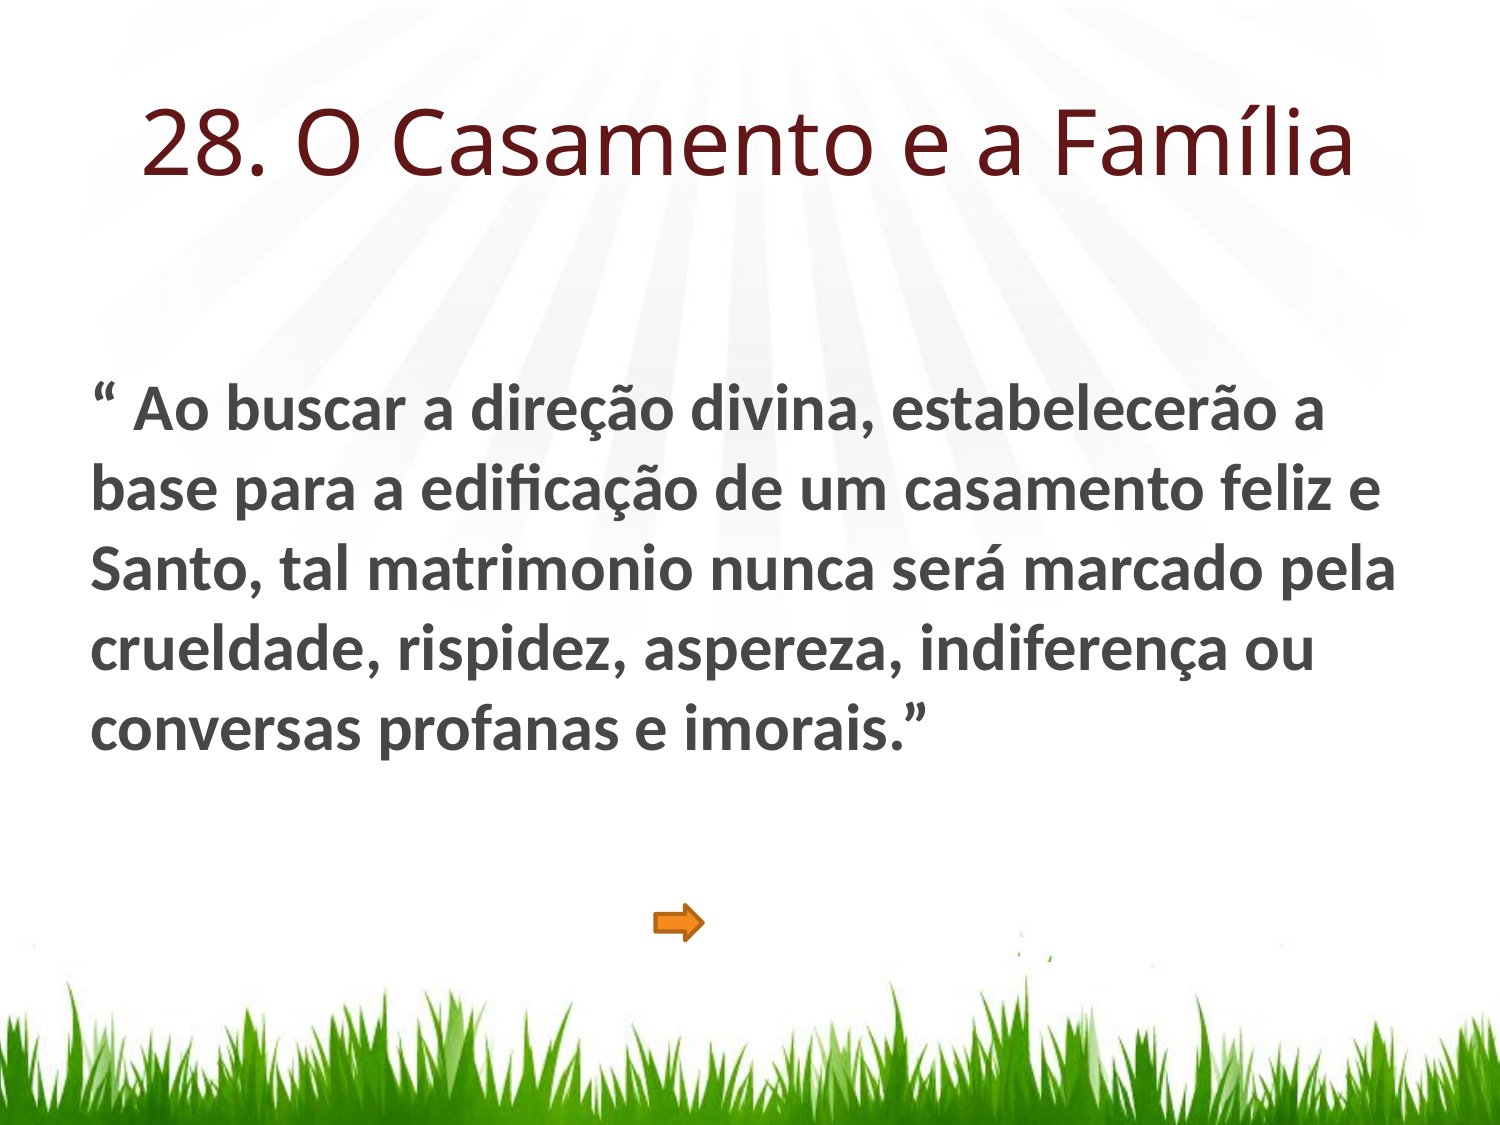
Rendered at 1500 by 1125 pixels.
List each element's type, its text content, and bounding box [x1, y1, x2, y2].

text_box [653, 903, 705, 943]
title 28. O Casamento e a Família [75, 45, 1425, 233]
picture [0, 0, 1500, 1125]
list “ Ao buscar a direção divina, estabelecerão a base para a edificação de um casamento feliz e Santo, tal matrimonio nunca será marcado pela crueldade, rispidez, aspereza, indiferença ou conversas profanas e imorais.” [75, 262, 1425, 1005]
